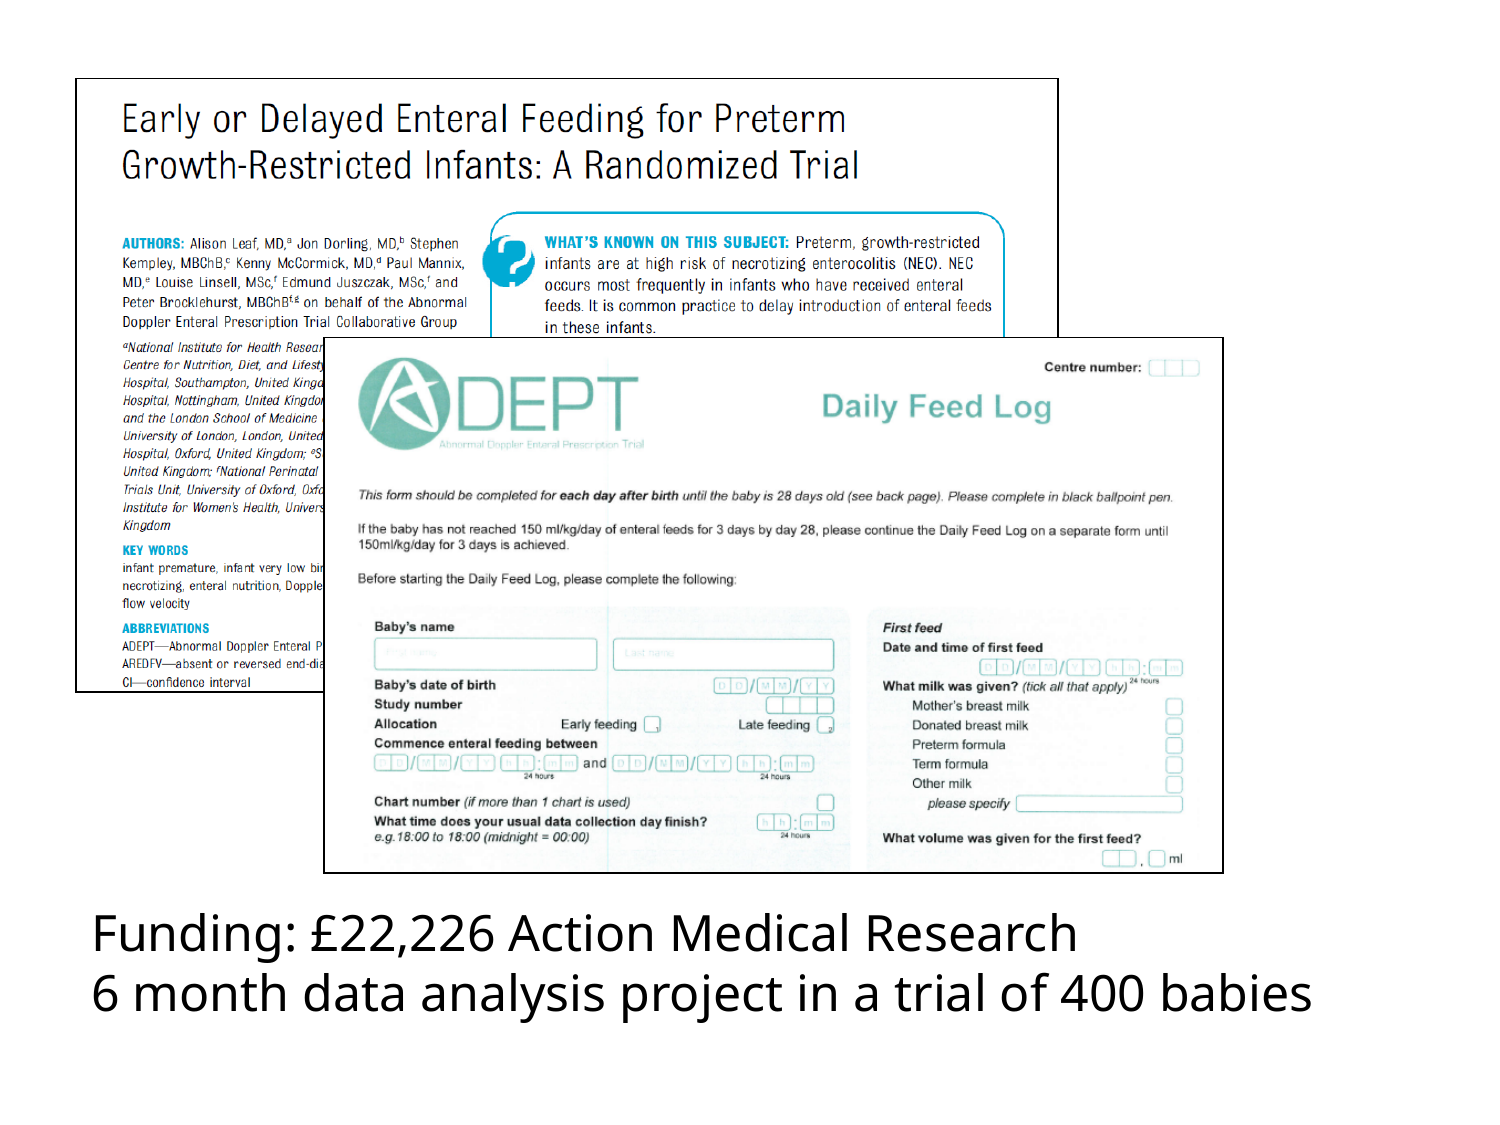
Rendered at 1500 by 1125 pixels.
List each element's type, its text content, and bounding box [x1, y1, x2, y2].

picture [76, 78, 1223, 873]
text_box Funding: £22,226 Action Medical Research 6 month data analysis project in a trial of 400 babies [76, 893, 1400, 1089]
